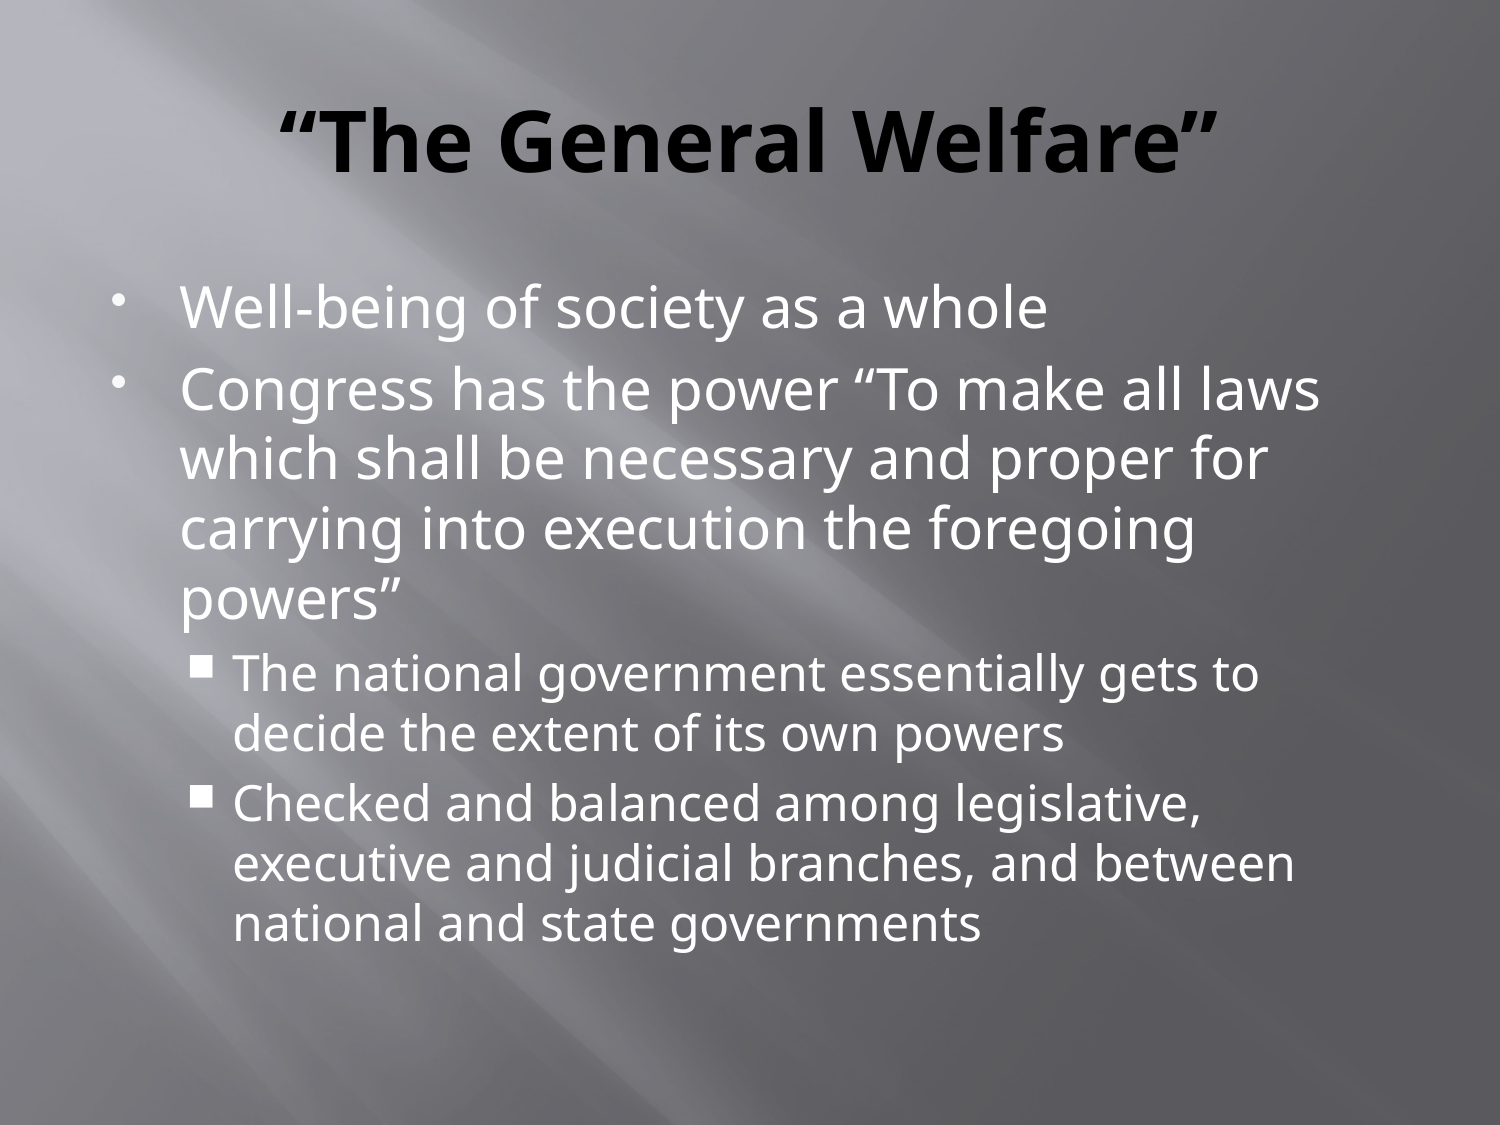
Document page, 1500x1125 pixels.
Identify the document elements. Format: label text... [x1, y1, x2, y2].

title “The General Welfare” [75, 45, 1425, 233]
list Well-being of society as a whole Congress has the power “To make all laws which shall be necessary and proper for carrying into execution the foregoing powers” The national government essentially gets to decide the extent of its own powers Checked and balanced among legislative, executive and judicial branches, and between national and state governments [75, 262, 1425, 1035]
